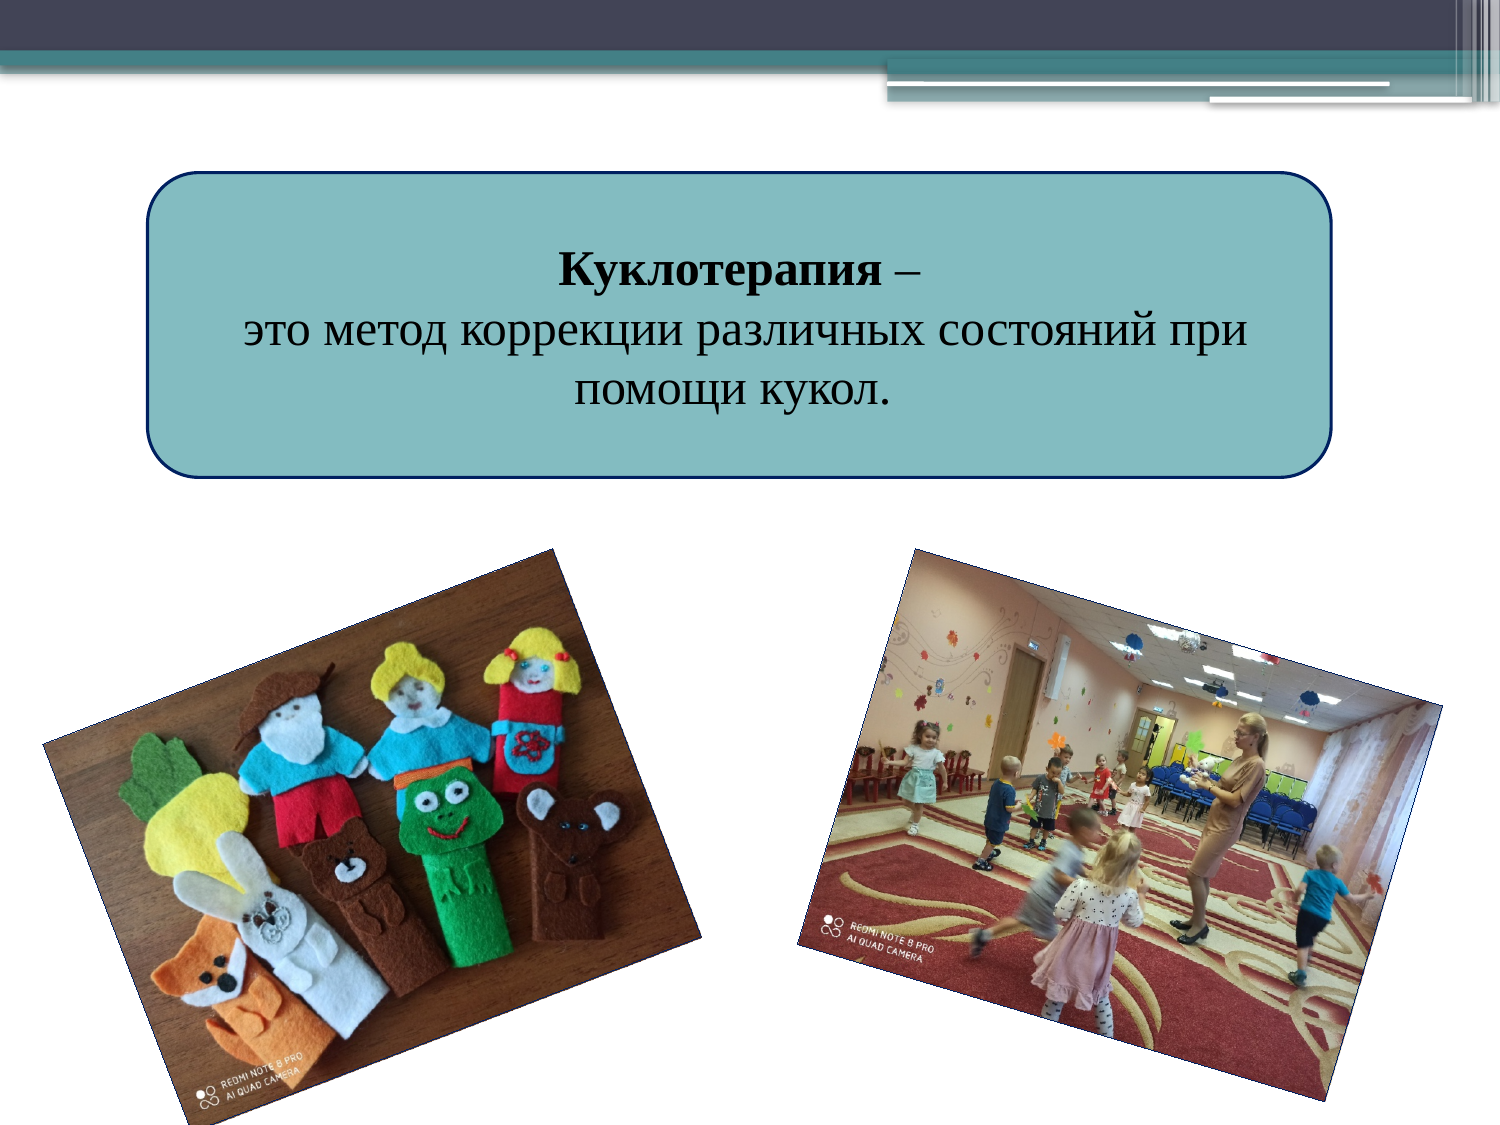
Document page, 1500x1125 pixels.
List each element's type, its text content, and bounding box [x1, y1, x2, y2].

text_box Куклотерапия – это метод коррекции различных состояний при помощи кукол. [145, 171, 1333, 479]
picture [44, 550, 701, 1125]
picture [799, 550, 1442, 1101]
